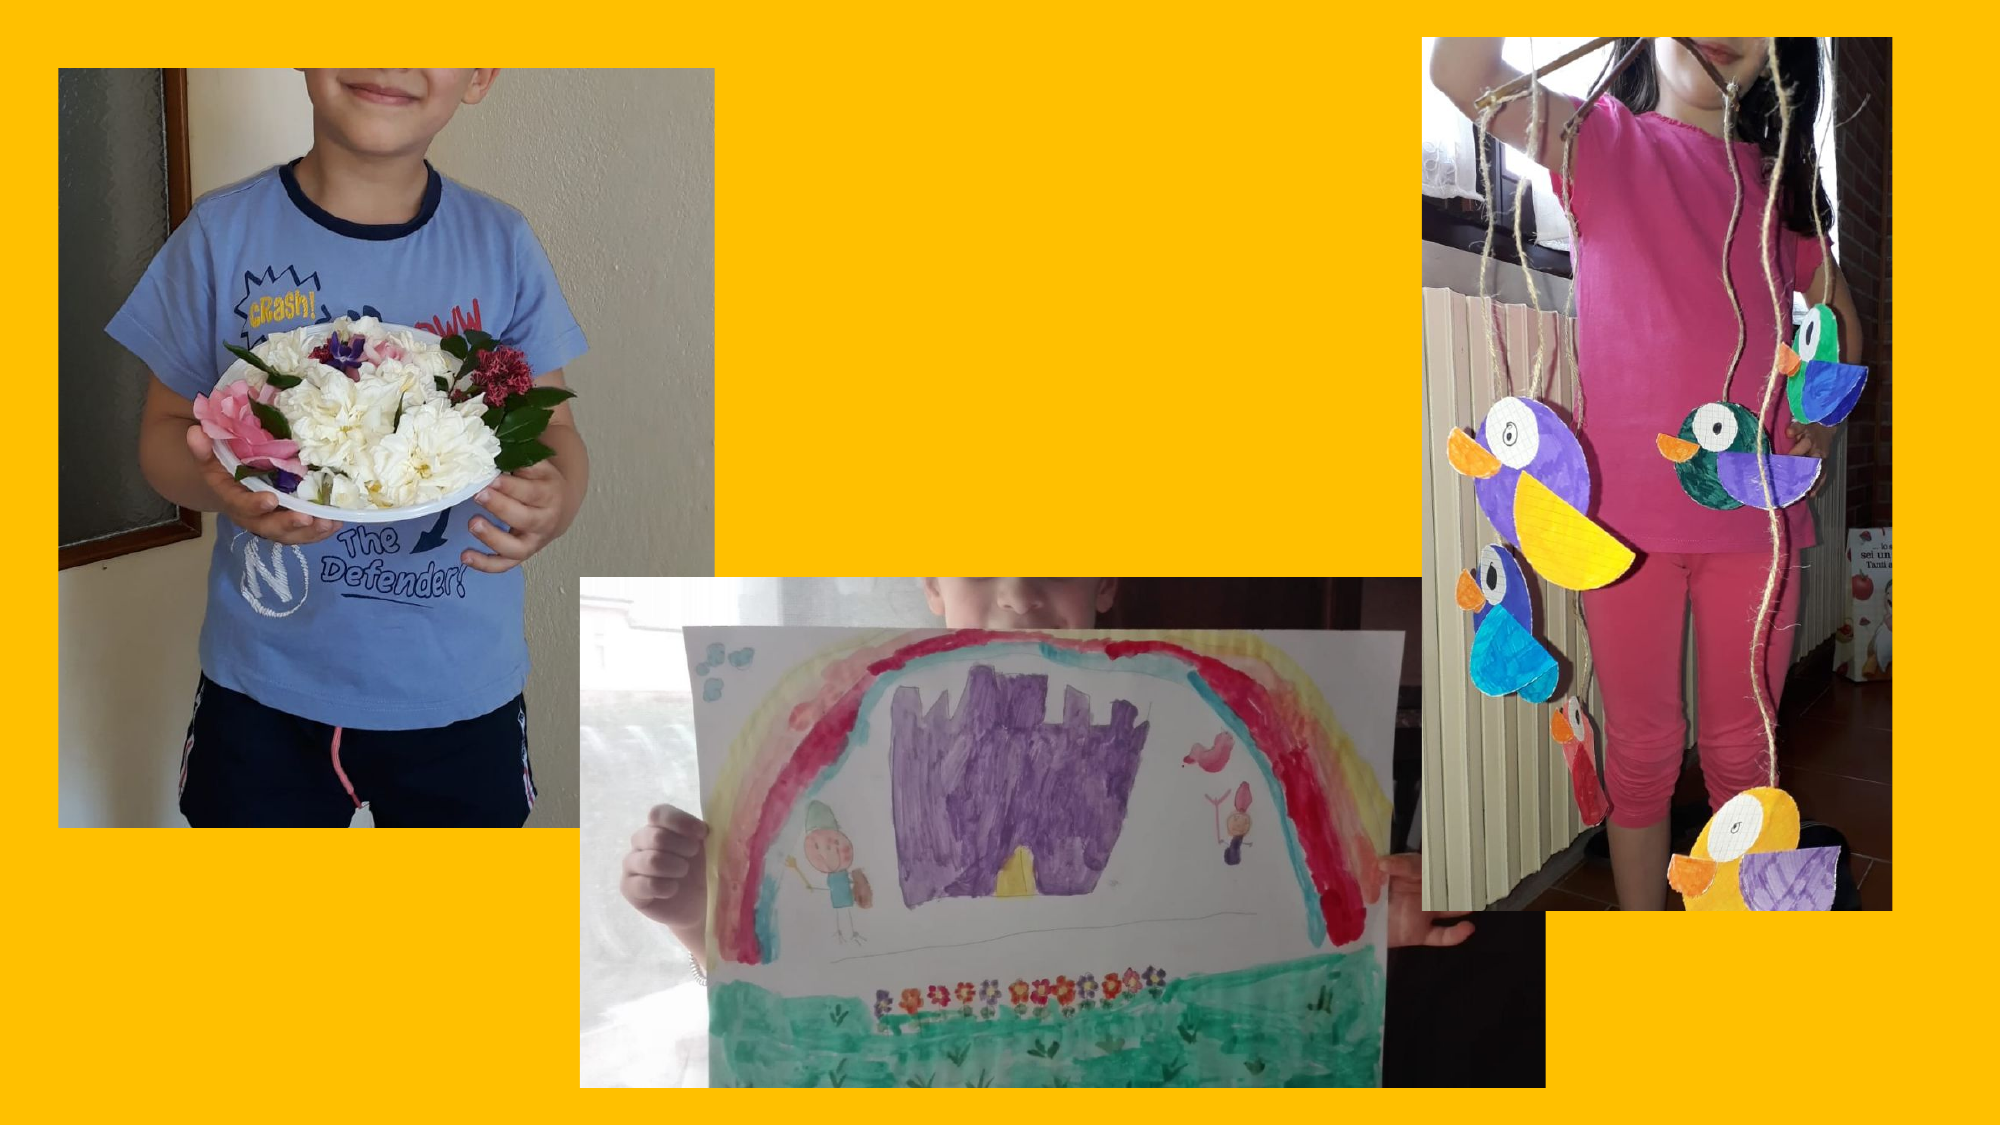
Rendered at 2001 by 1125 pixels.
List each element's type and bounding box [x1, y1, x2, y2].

picture [58, 37, 1893, 1088]
